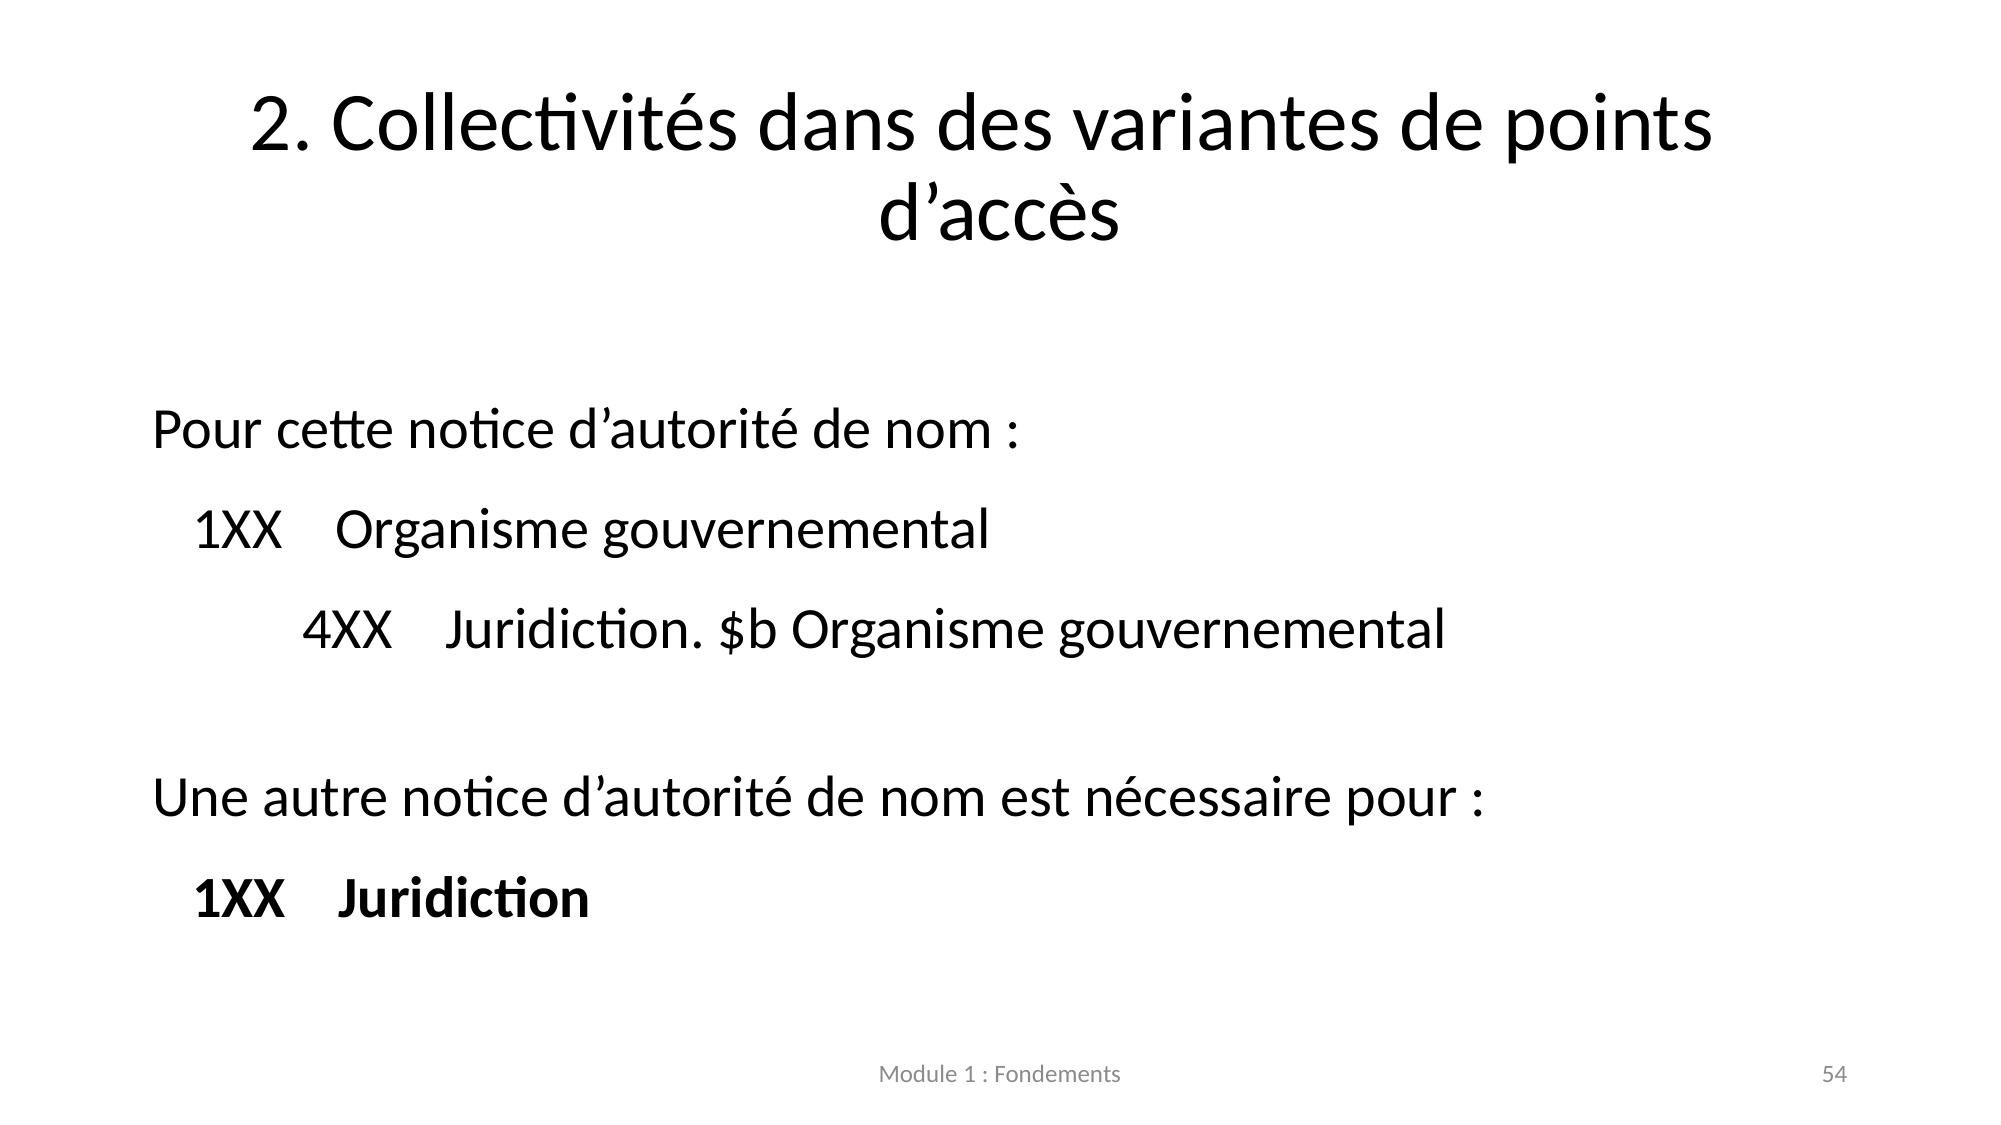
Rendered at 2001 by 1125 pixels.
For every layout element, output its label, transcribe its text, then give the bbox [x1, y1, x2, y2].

list Pour cette notice d’autorité de nom : 1XX Organisme gouvernemental 4XX Juridiction. $b Organisme gouvernemental Une autre notice d’autorité de nom est nécessaire pour : 1XX Juridiction [137, 299, 1863, 1014]
title 2. Collectivités dans des variantes de points d’accès [137, 59, 1863, 278]
footer Module 1 : Fondements [662, 1042, 1338, 1103]
slide_number 54 [1412, 1042, 1863, 1103]
